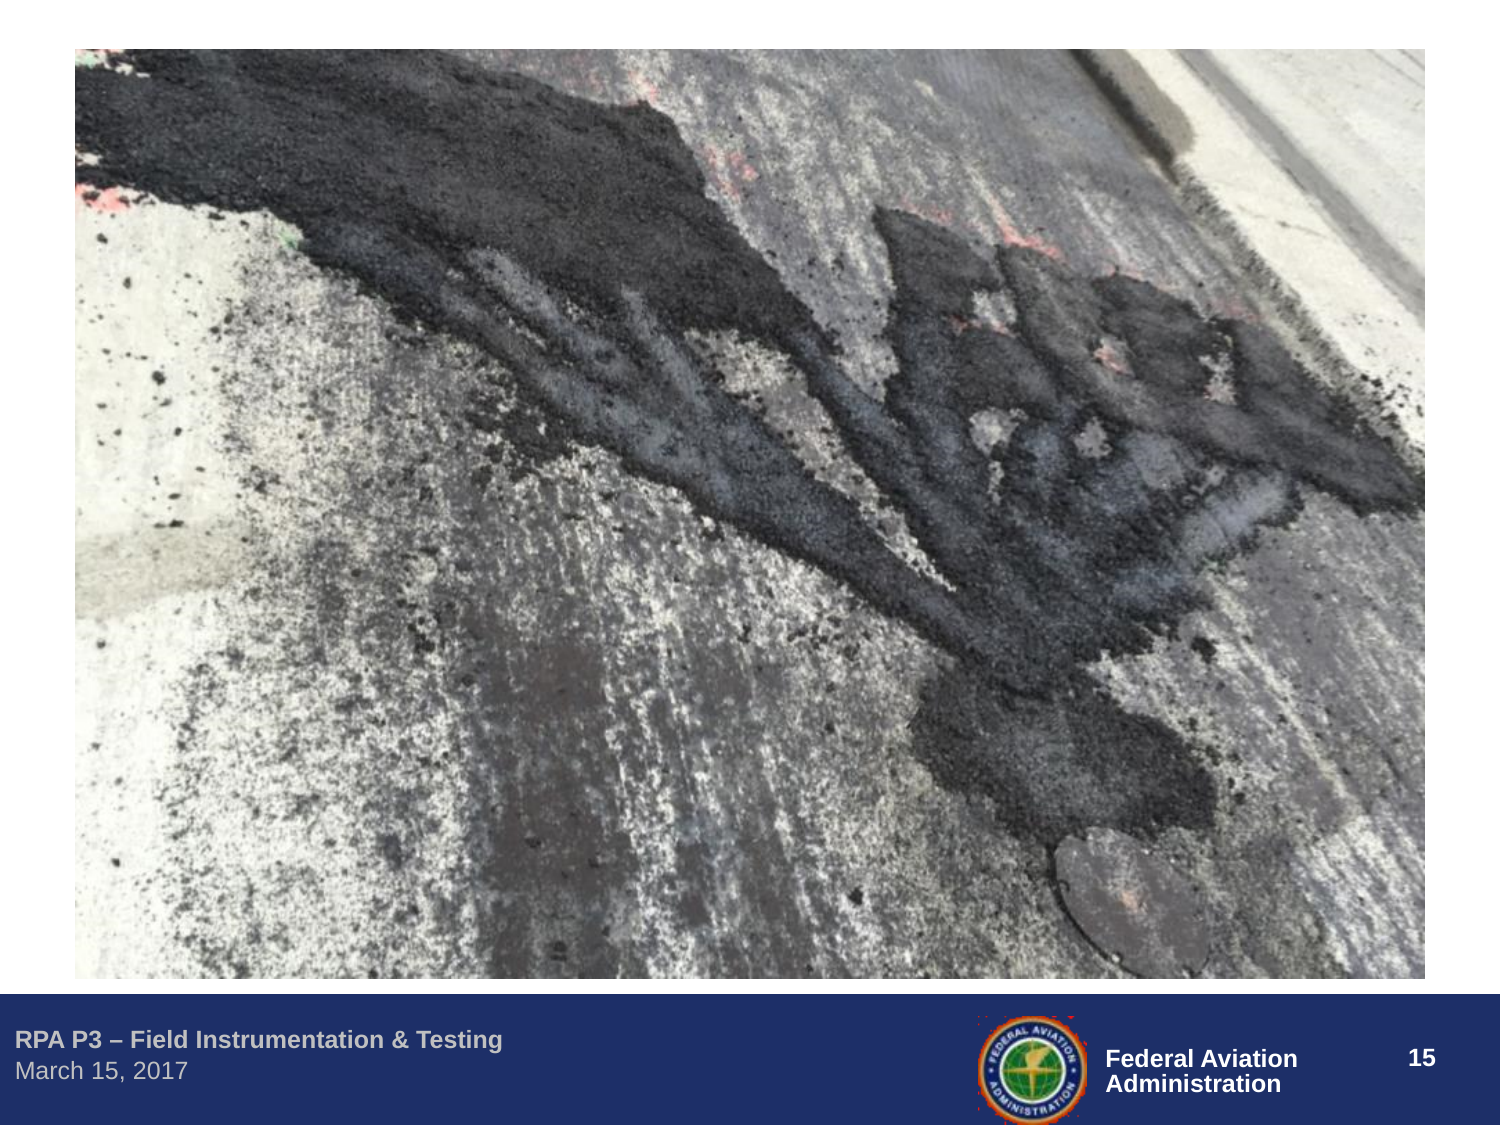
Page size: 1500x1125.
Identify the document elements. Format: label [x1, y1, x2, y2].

picture [74, 49, 1426, 979]
picture [978, 1016, 1087, 1125]
